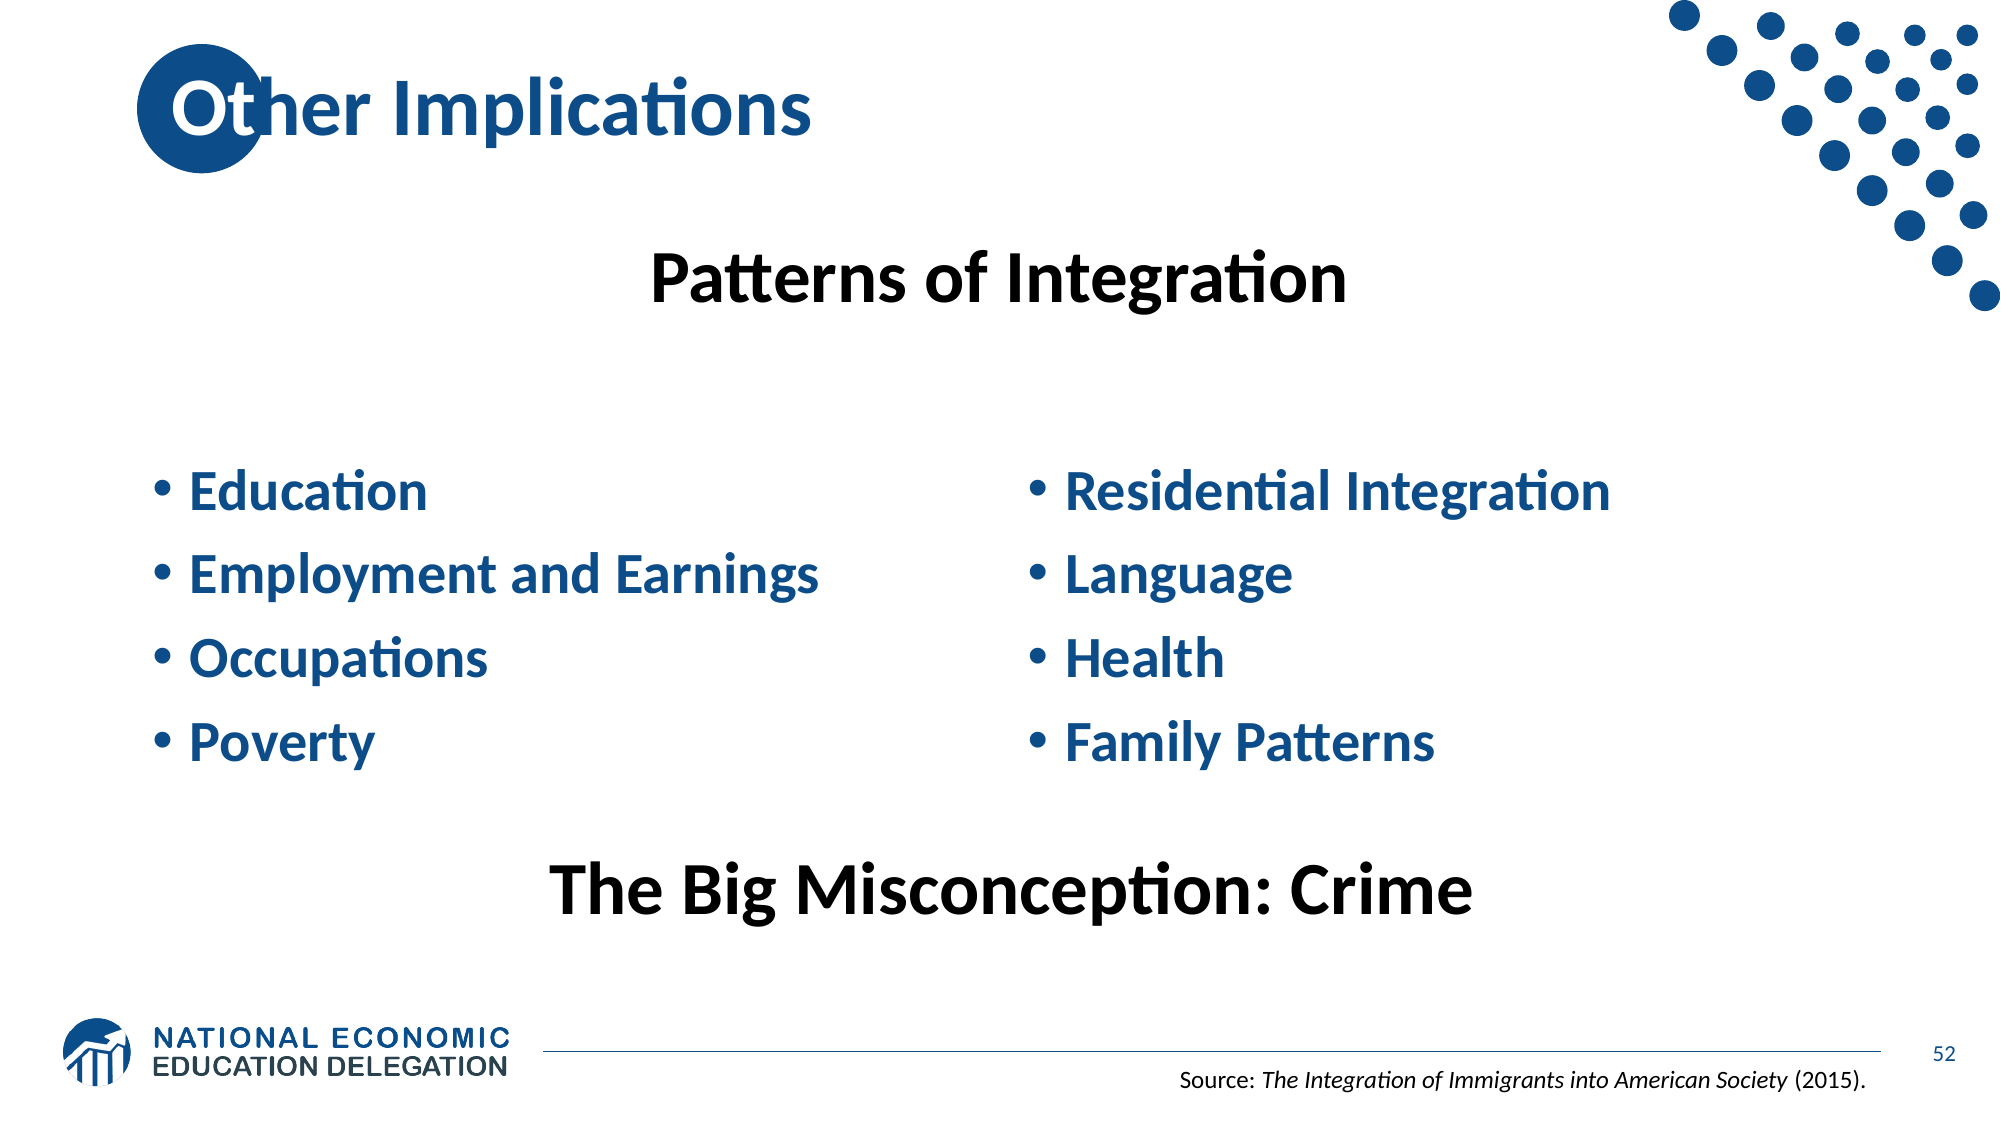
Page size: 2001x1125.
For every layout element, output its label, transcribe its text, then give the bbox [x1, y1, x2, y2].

text_box Source: The Integration of Immigrants into American Society (2015). [1165, 1056, 1888, 1101]
list Residential Integration Language Health Family Patterns [1012, 273, 1863, 961]
title Other Implications [137, 0, 1863, 218]
slide_number 52 [1521, 1022, 1972, 1082]
text_box The Big Misconception: Crime [534, 832, 1491, 937]
text_box Patterns of Integration [635, 220, 1365, 325]
picture [55, 1013, 520, 1091]
list Education Employment and Earnings Occupations Poverty [137, 273, 988, 961]
